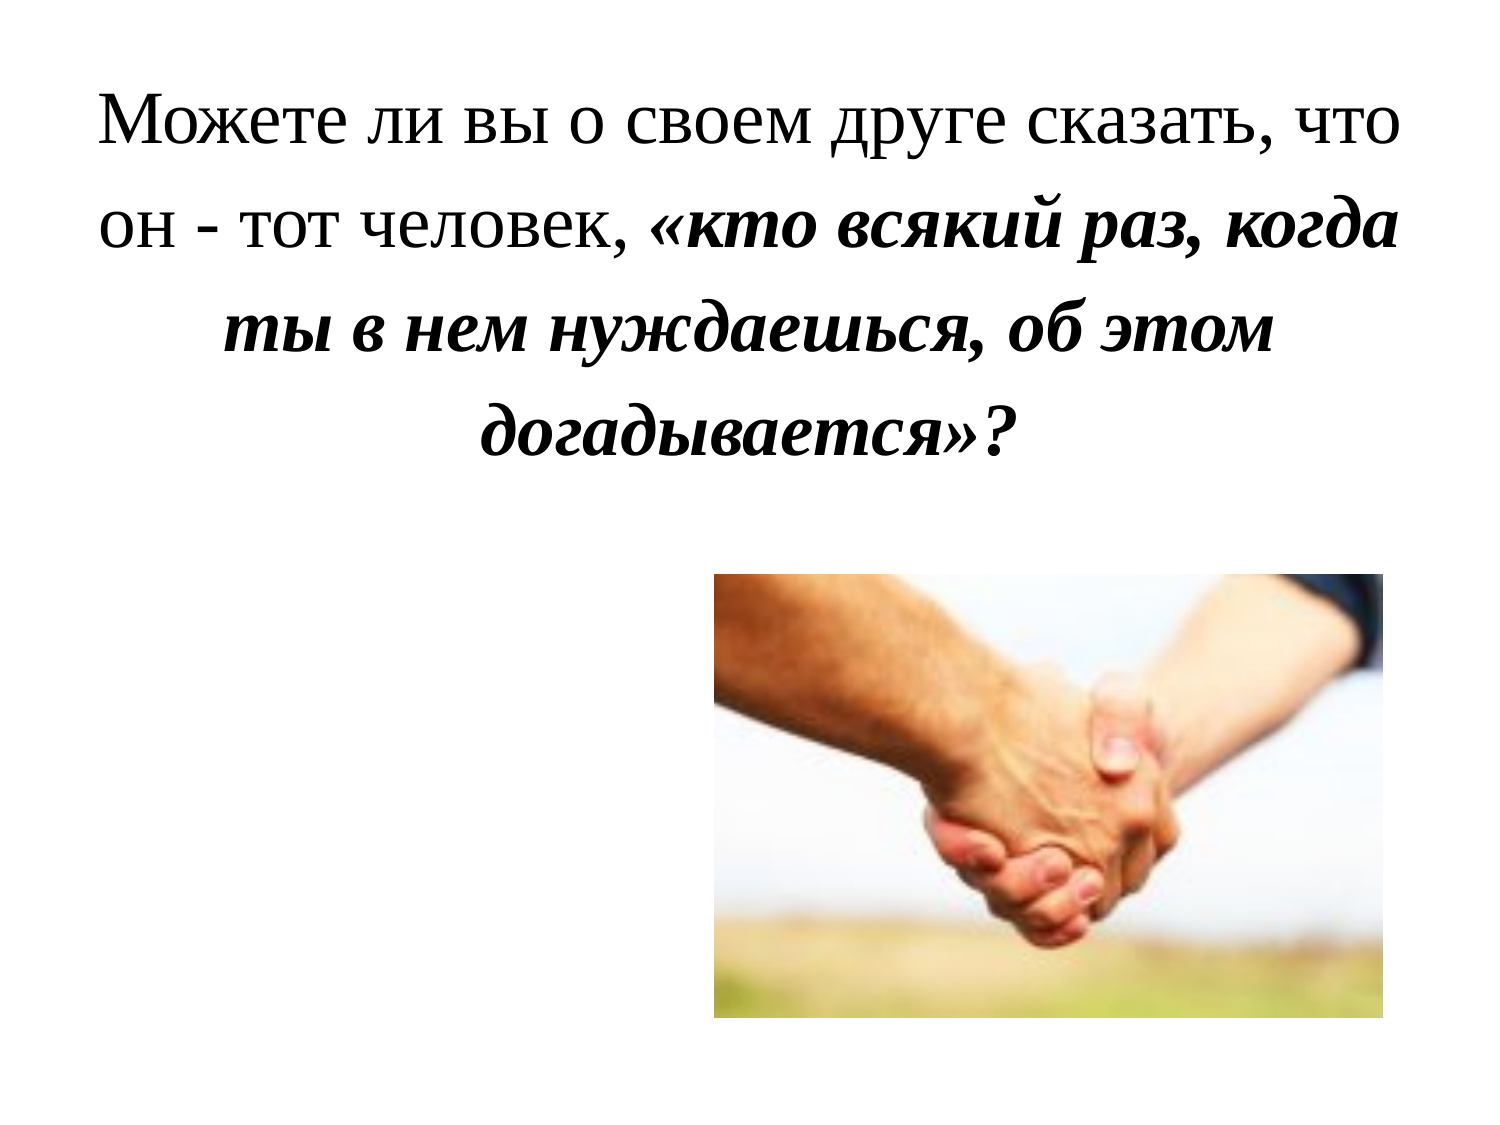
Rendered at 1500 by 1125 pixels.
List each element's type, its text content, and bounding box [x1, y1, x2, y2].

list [714, 574, 1383, 1018]
title Можете ли вы о своем друге сказать, что он - тот человек, «кто всякий раз, когда ты в нем нуждаешься, об этом догадывается»? [75, 45, 1425, 563]
